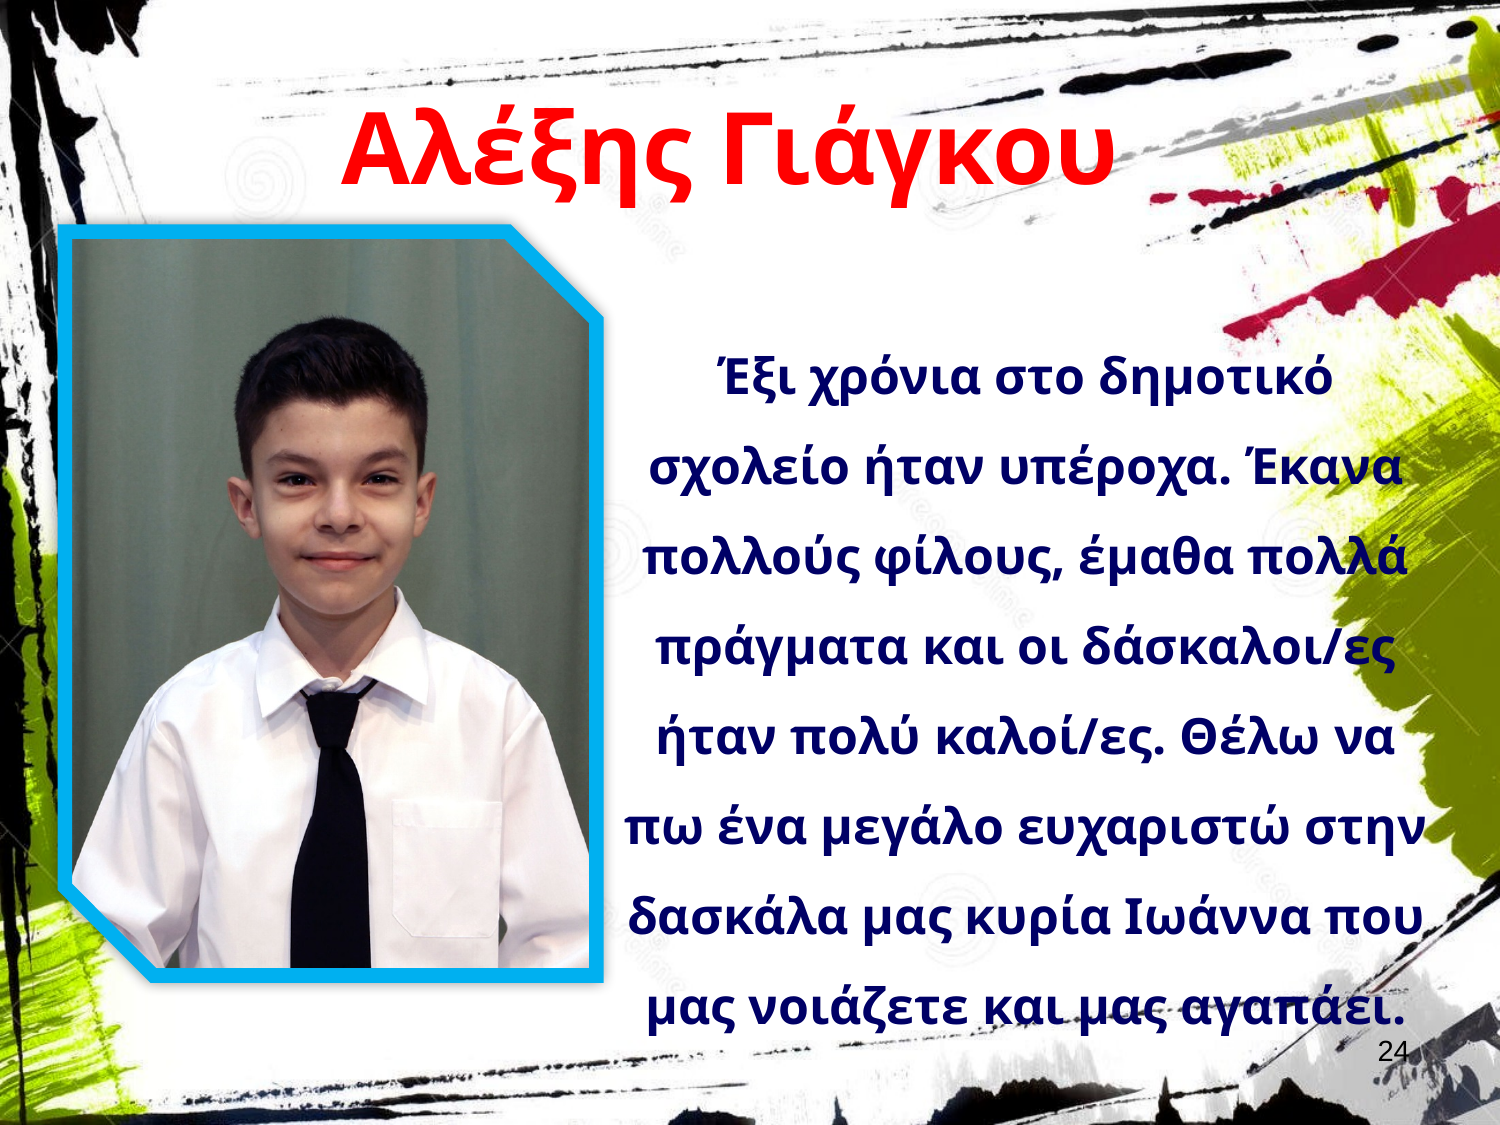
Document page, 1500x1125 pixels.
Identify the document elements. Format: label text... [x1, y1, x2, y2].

picture [0, 0, 1500, 1125]
title Αλέξης Γιάγκου [0, 78, 1481, 211]
text_box Έξι χρόνια στο δημοτικό σχολείο ήταν υπέροχα. Έκανα πολλούς φίλους, έμαθα πολλά πράγματα και οι δάσκαλοι/ες ήταν πολύ καλοί/ες. Θέλω να πω ένα μεγάλο ευχαριστώ στην δασκάλα μας κυρία Ιωάννα που μας νοιάζετε και μας αγαπάει. [612, 503, 1456, 846]
slide_number 24 [1074, 1024, 1426, 1103]
